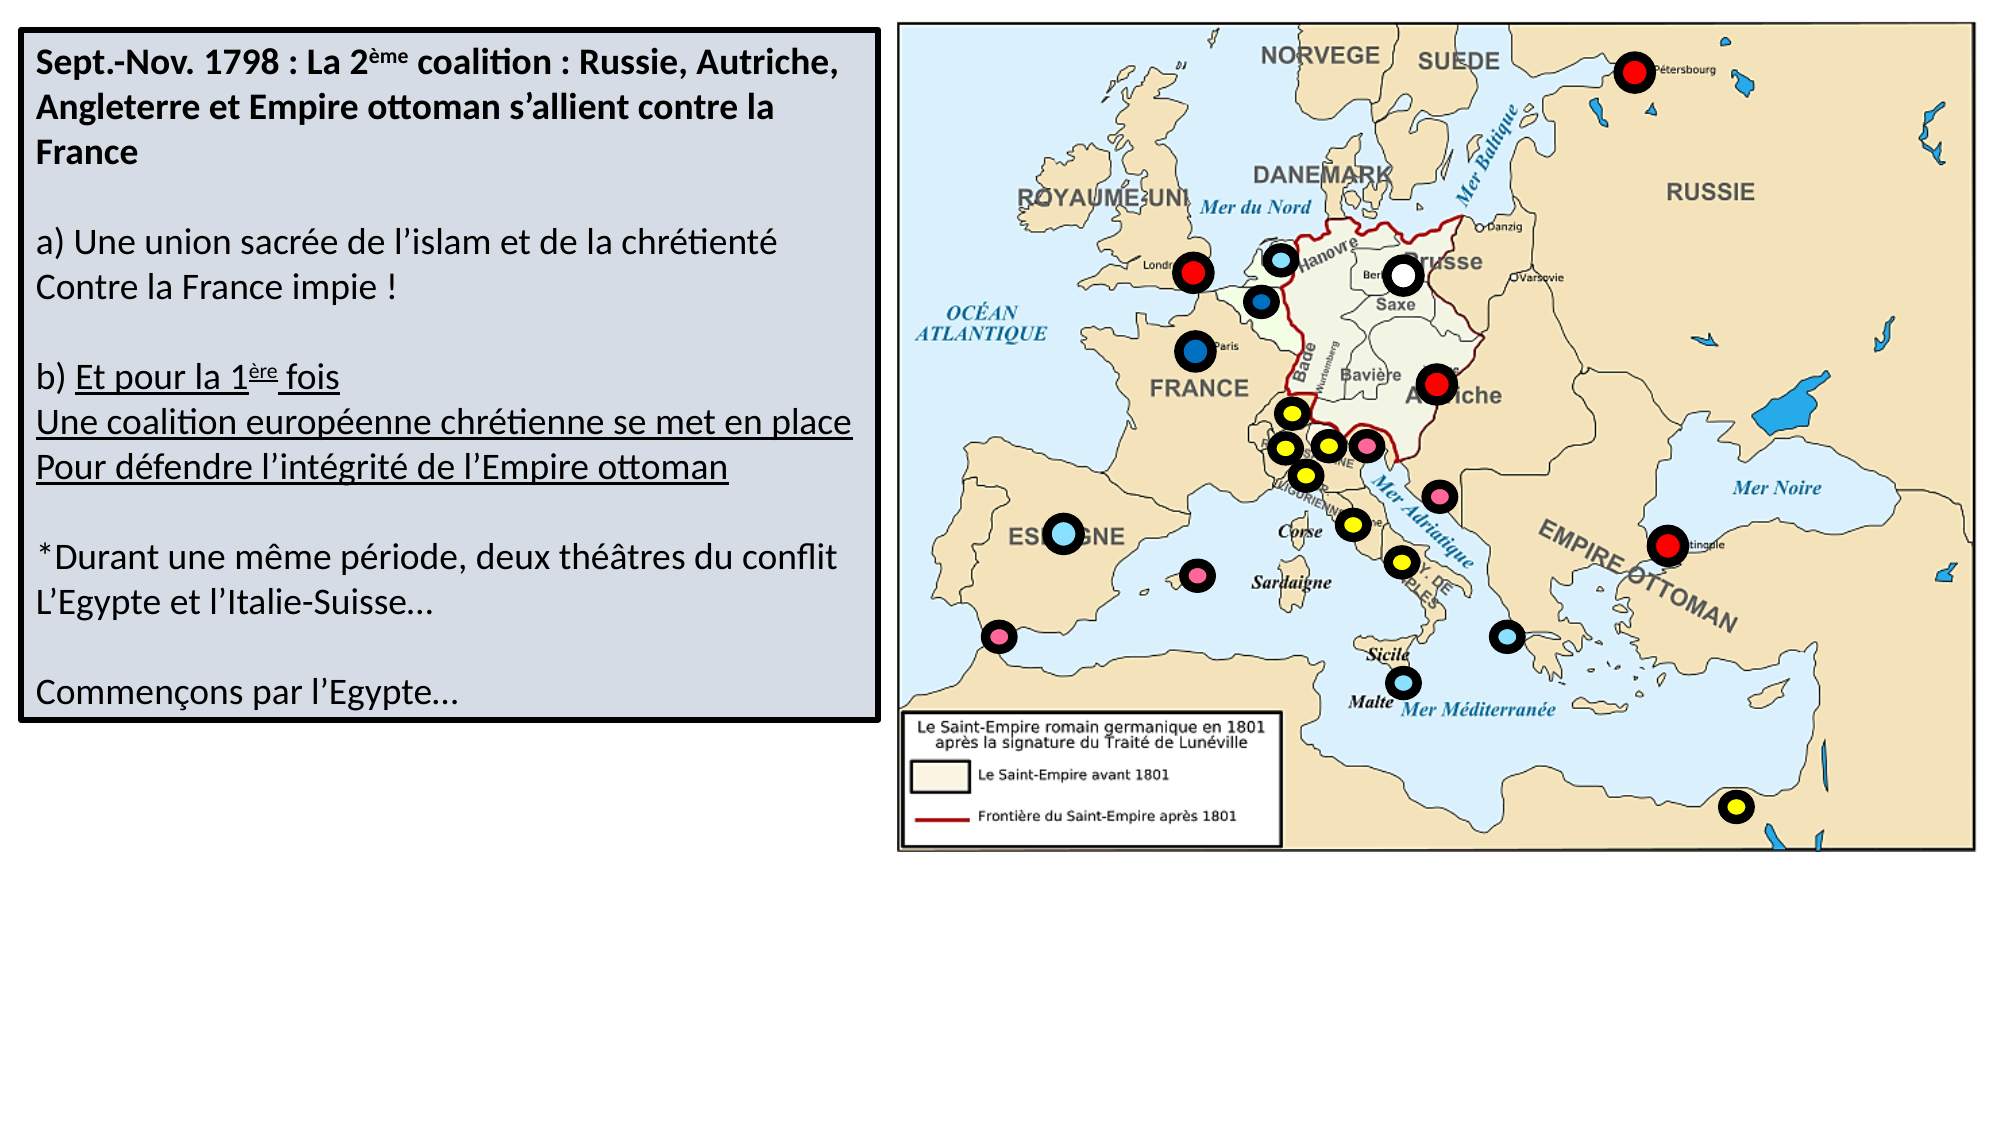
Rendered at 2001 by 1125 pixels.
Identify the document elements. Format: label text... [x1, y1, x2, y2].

text_box Sept.-Nov. 1798 : La 2ème coalition : Russie, Autriche, Angleterre et Empire ottoman s’allient contre la France a) Une union sacrée de l’islam et de la chrétienté Contre la France impie ! b) Et pour la 1ère fois Une coalition européenne chrétienne se met en place Pour défendre l’intégrité de l’Empire ottoman *Durant une même période, deux théâtres du conflit L’Egypte et l’Italie-Suisse… Commençons par l’Egypte… [21, 29, 879, 720]
picture [897, 21, 1977, 853]
